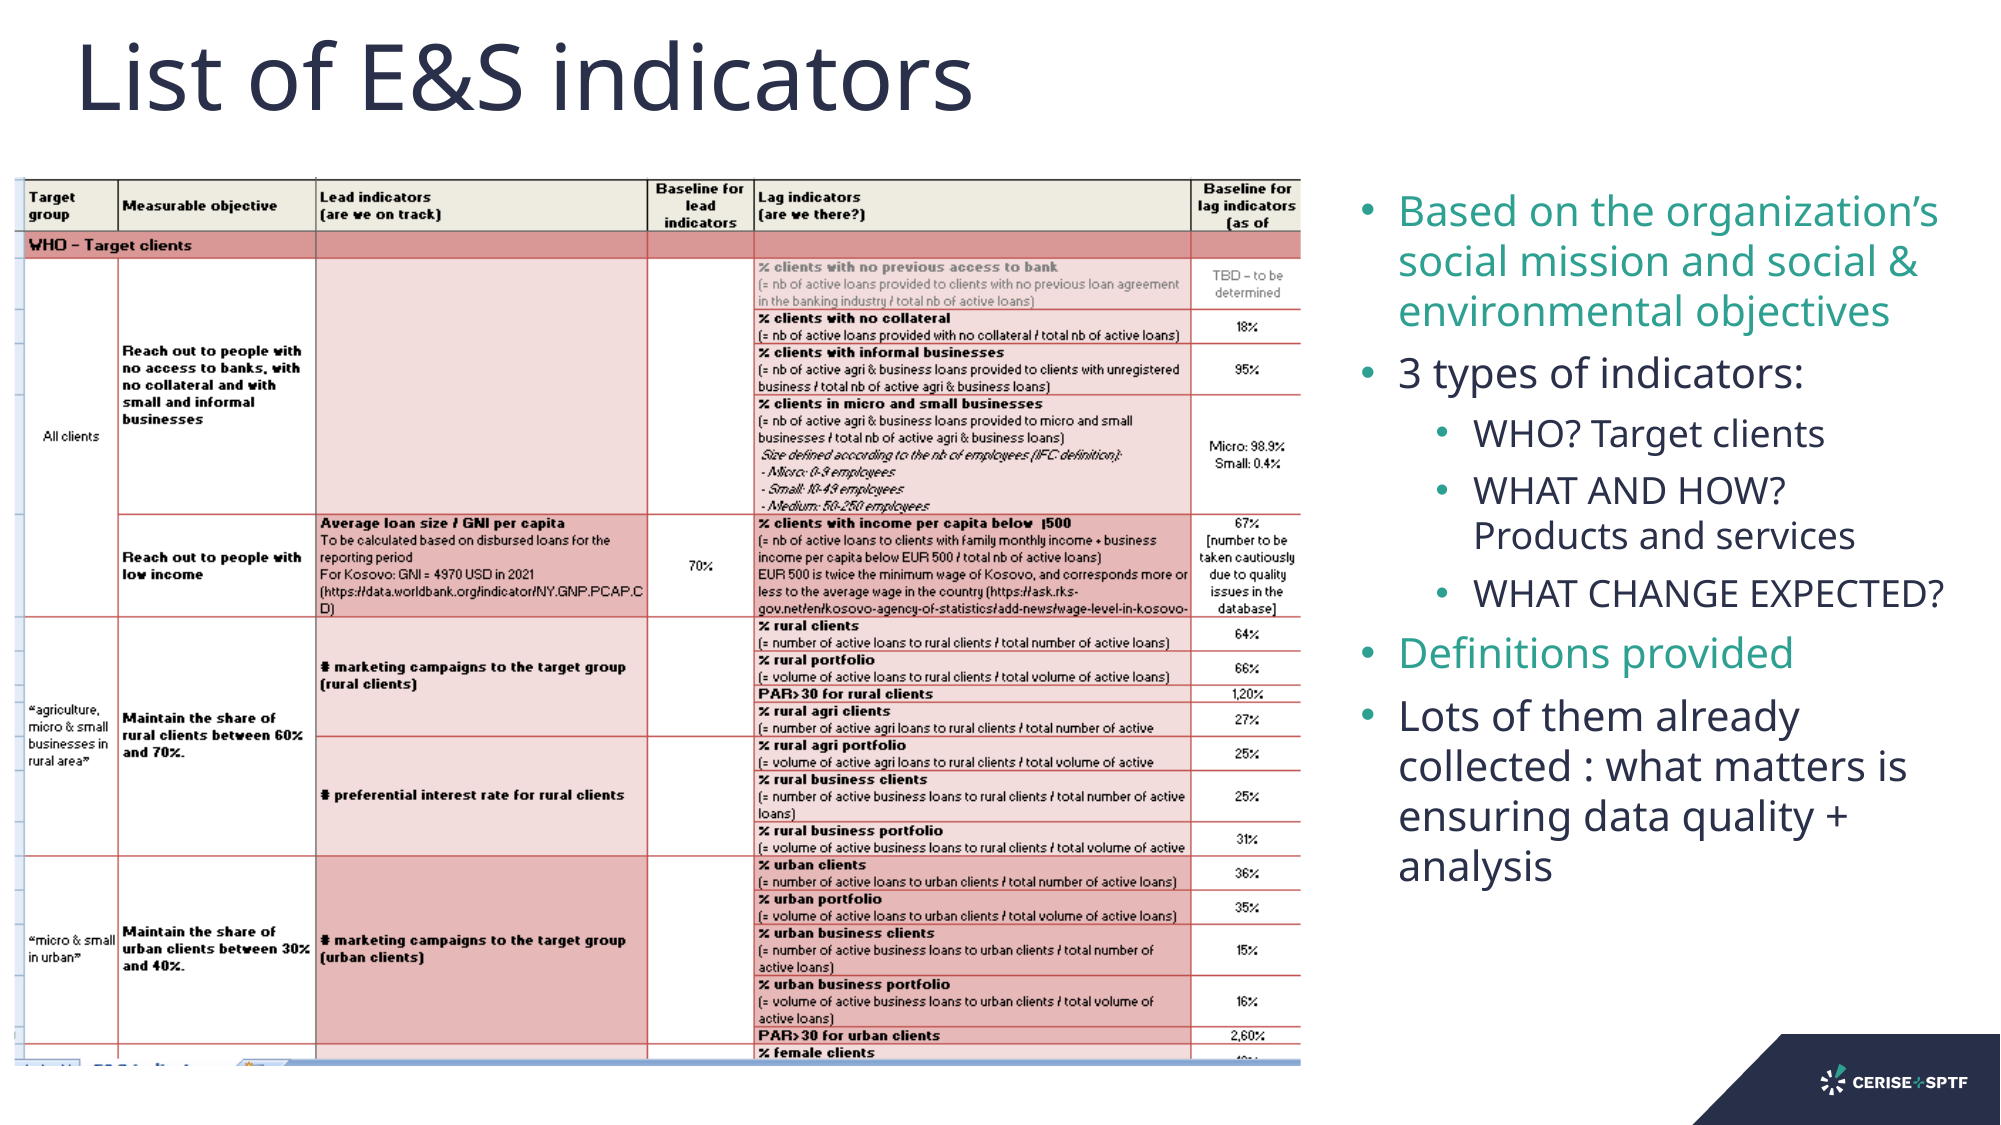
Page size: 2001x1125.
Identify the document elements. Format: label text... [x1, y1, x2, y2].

text_box List of E&S indicators [59, 11, 1785, 230]
picture [14, 177, 1301, 1066]
text_box Based on the organization’s social mission and social & environmental objectives 3 types of indicators: WHO? Target clients WHAT AND HOW? Products and services WHAT CHANGE EXPECTED? Definitions provided Lots of them already collected : what matters is ensuring data quality + analysis [1345, 177, 1961, 948]
